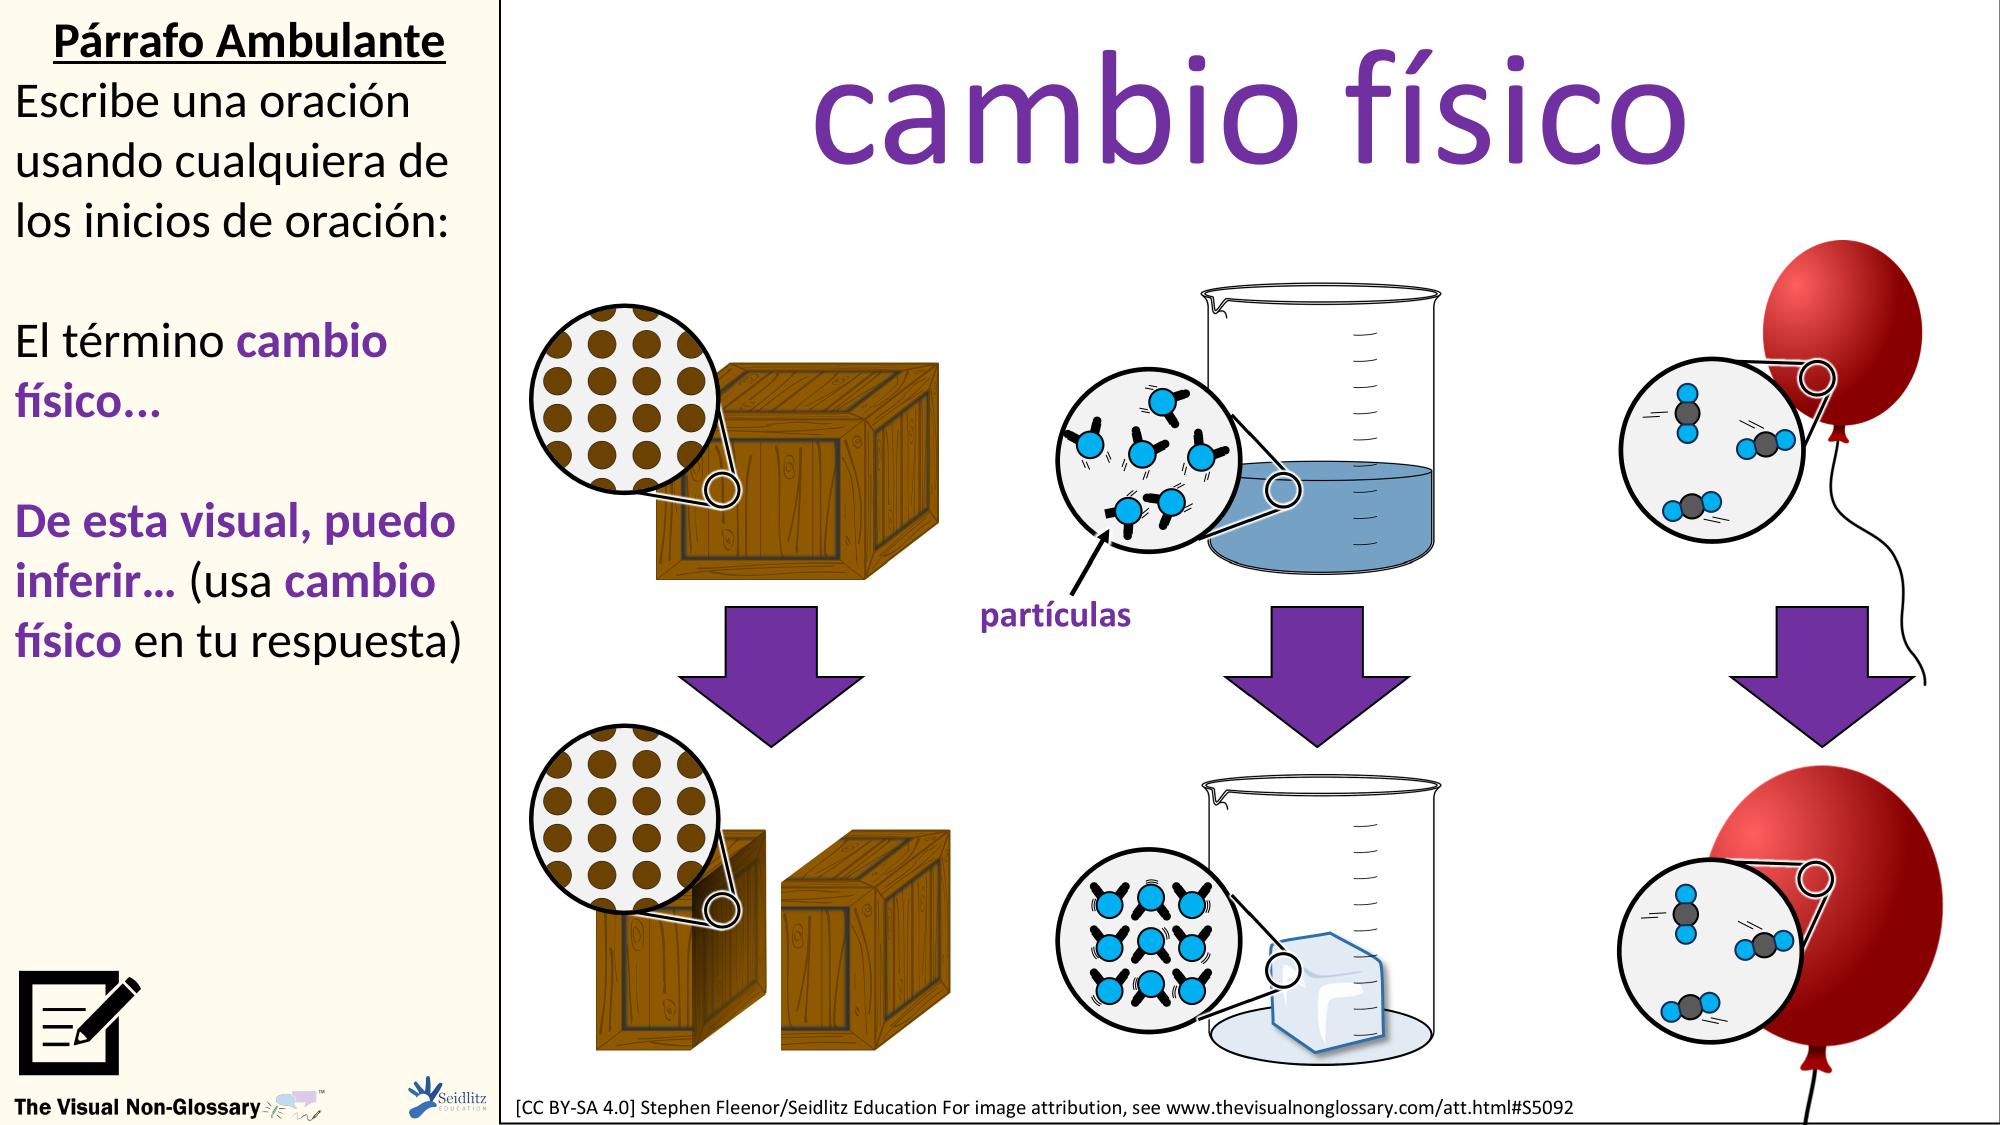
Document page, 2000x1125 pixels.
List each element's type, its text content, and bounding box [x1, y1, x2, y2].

text_box Párrafo Ambulante [38, 0, 461, 59]
text_box Escribe una oración usando cualquiera de los inicios de oración: El término cambio físico... De esta visual, puedo inferir… (usa cambio físico en tu respuesta) [0, 59, 494, 675]
picture [499, 0, 2000, 1125]
picture [0, 961, 328, 1125]
picture [403, 1073, 495, 1125]
